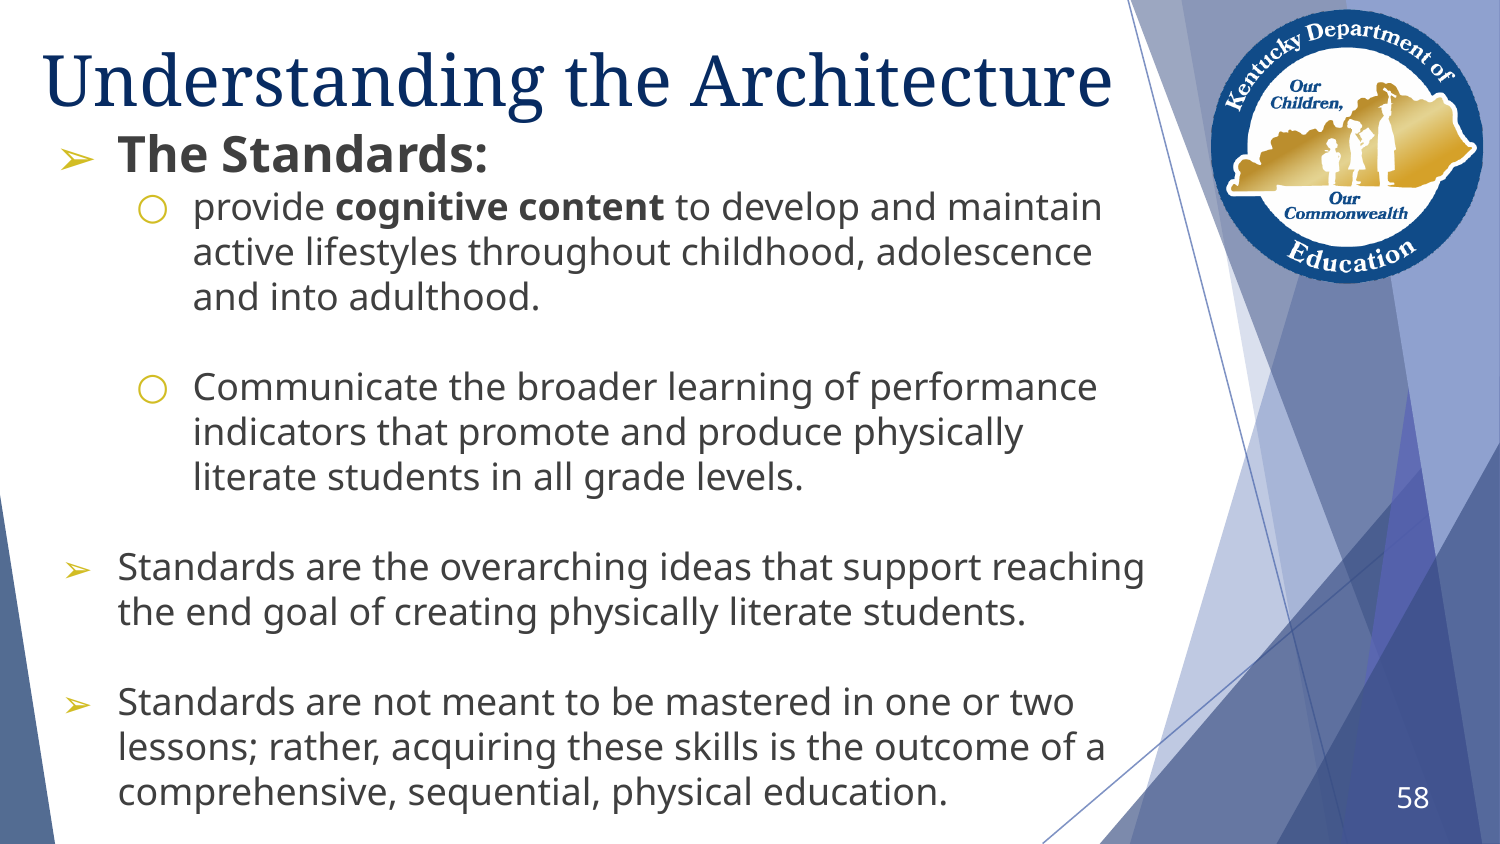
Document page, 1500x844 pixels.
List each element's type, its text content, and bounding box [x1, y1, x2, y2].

title Understanding the Architecture [31, 24, 1316, 97]
picture [1199, 0, 1492, 293]
list The Standards: provide cognitive content to develop and maintain active lifestyles throughout childhood, adolescence and into adulthood. Communicate the broader learning of performance indicators that promote and produce physically literate students in all grade levels. Standards are the overarching ideas that support reaching the end goal of creating physically literate students. Standards are not meant to be mastered in one or two lessons; rather, acquiring these skills is the outcome of a comprehensive, sequential, physical education. [31, 111, 1160, 786]
slide_number 58 [1357, 776, 1442, 822]
